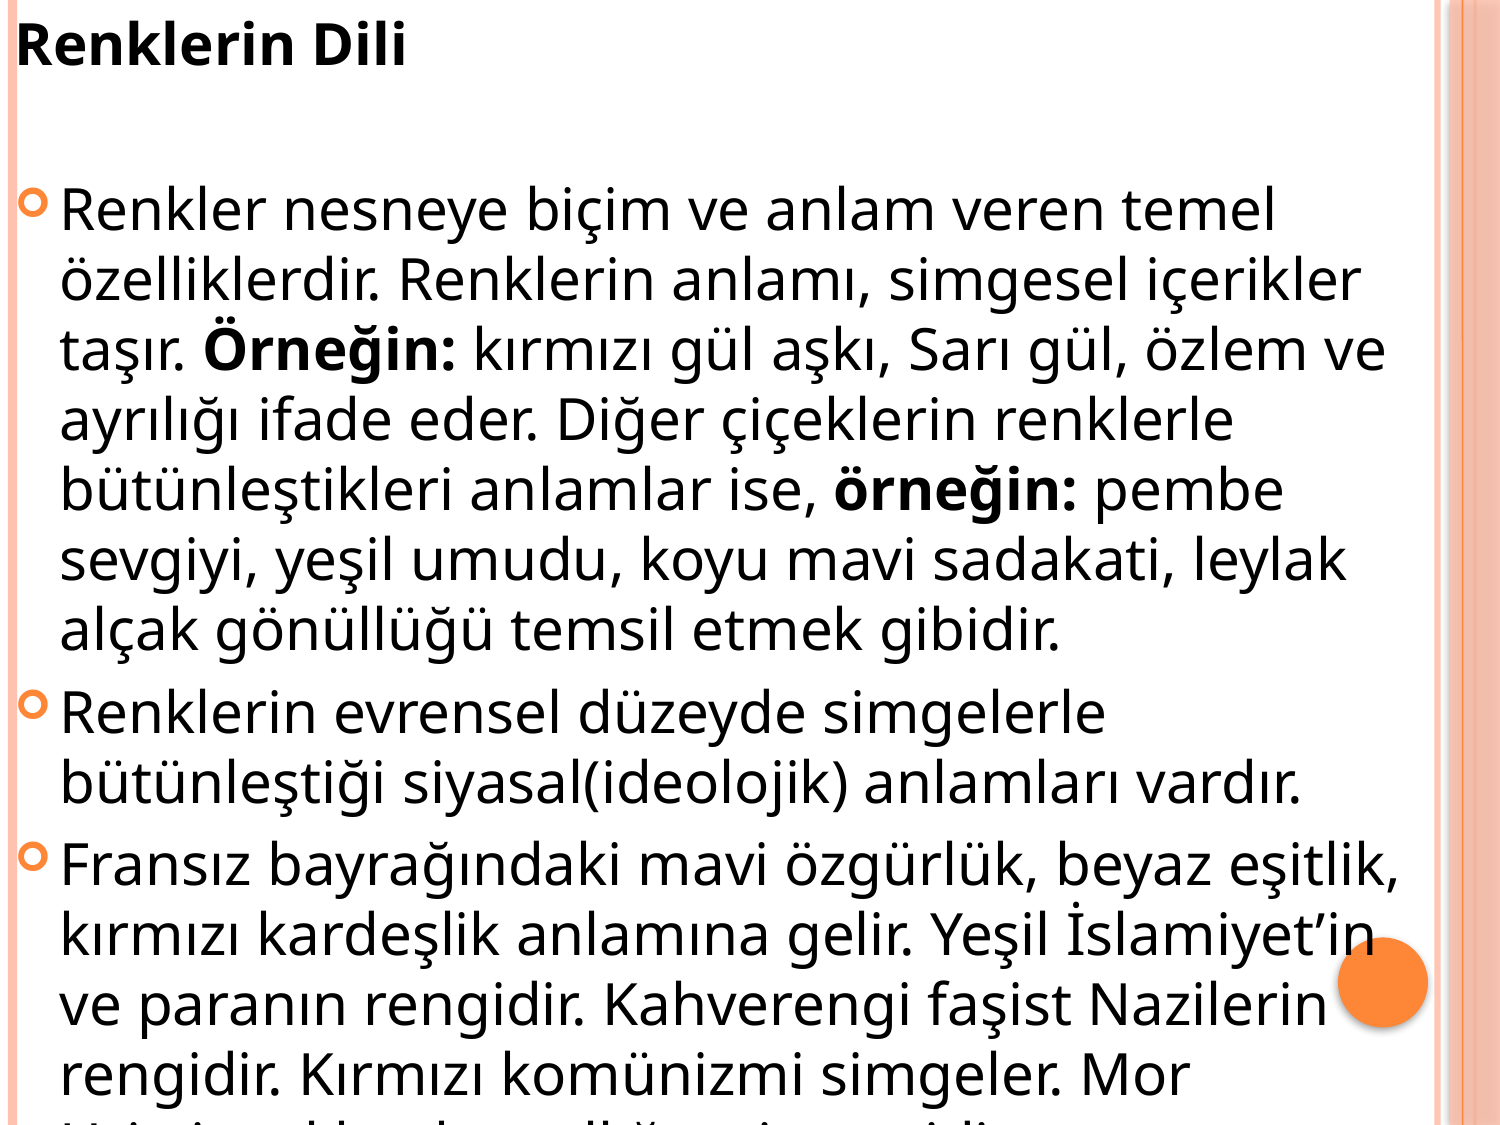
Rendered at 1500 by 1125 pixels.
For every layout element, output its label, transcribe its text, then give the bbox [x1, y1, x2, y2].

list Renklerin Dili Renkler nesneye biçim ve anlam veren temel özelliklerdir. Renklerin anlamı, simgesel içerikler taşır. Örneğin: kırmızı gül aşkı, Sarı gül, özlem ve ayrılığı ifade eder. Diğer çiçeklerin renklerle bütünleştikleri anlamlar ise, örneğin: pembe sevgiyi, yeşil umudu, koyu mavi sadakati, leylak alçak gönüllüğü temsil etmek gibidir. Renklerin evrensel düzeyde simgelerle bütünleştiği siyasal(ideolojik) anlamları vardır. Fransız bayrağındaki mavi özgürlük, beyaz eşitlik, kırmızı kardeşlik anlamına gelir. Yeşil İslamiyet’in ve paranın rengidir. Kahverengi faşist Nazilerin rengidir. Kırmızı komünizmi simgeler. Mor Hristiyanlıkta kutsallığın simgesidir. [0, 0, 1459, 1062]
